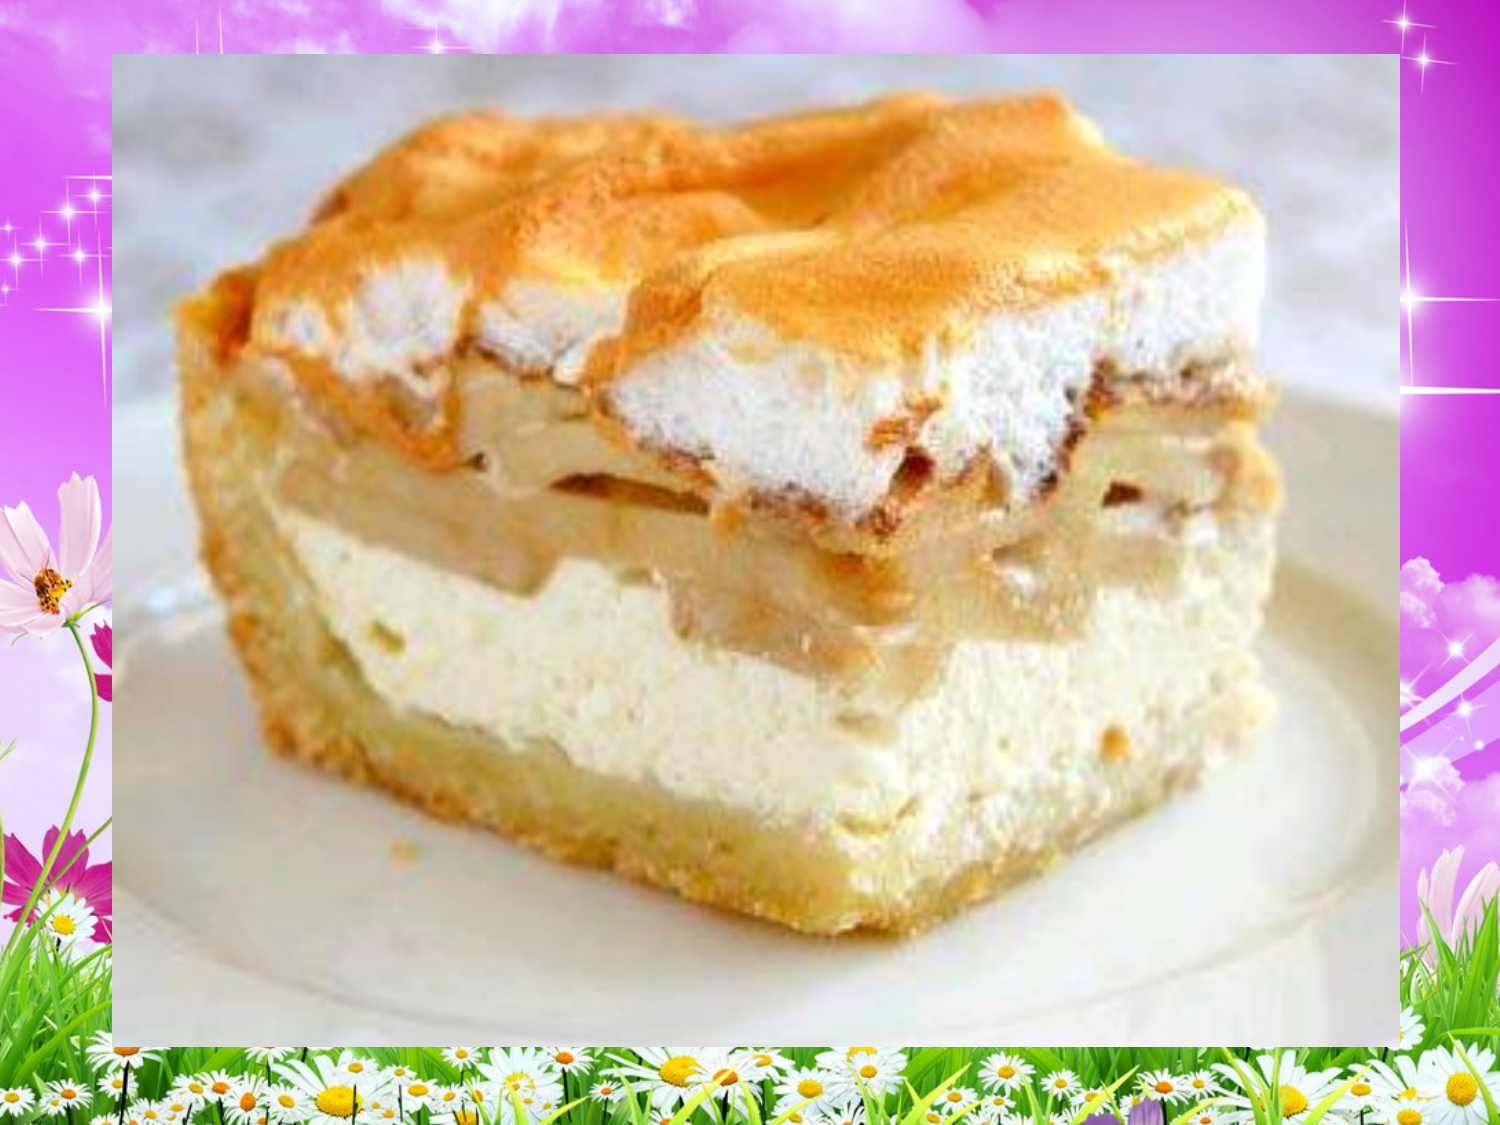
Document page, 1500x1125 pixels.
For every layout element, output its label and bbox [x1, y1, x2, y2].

list [111, 54, 1400, 1047]
picture [0, 0, 1500, 1125]
